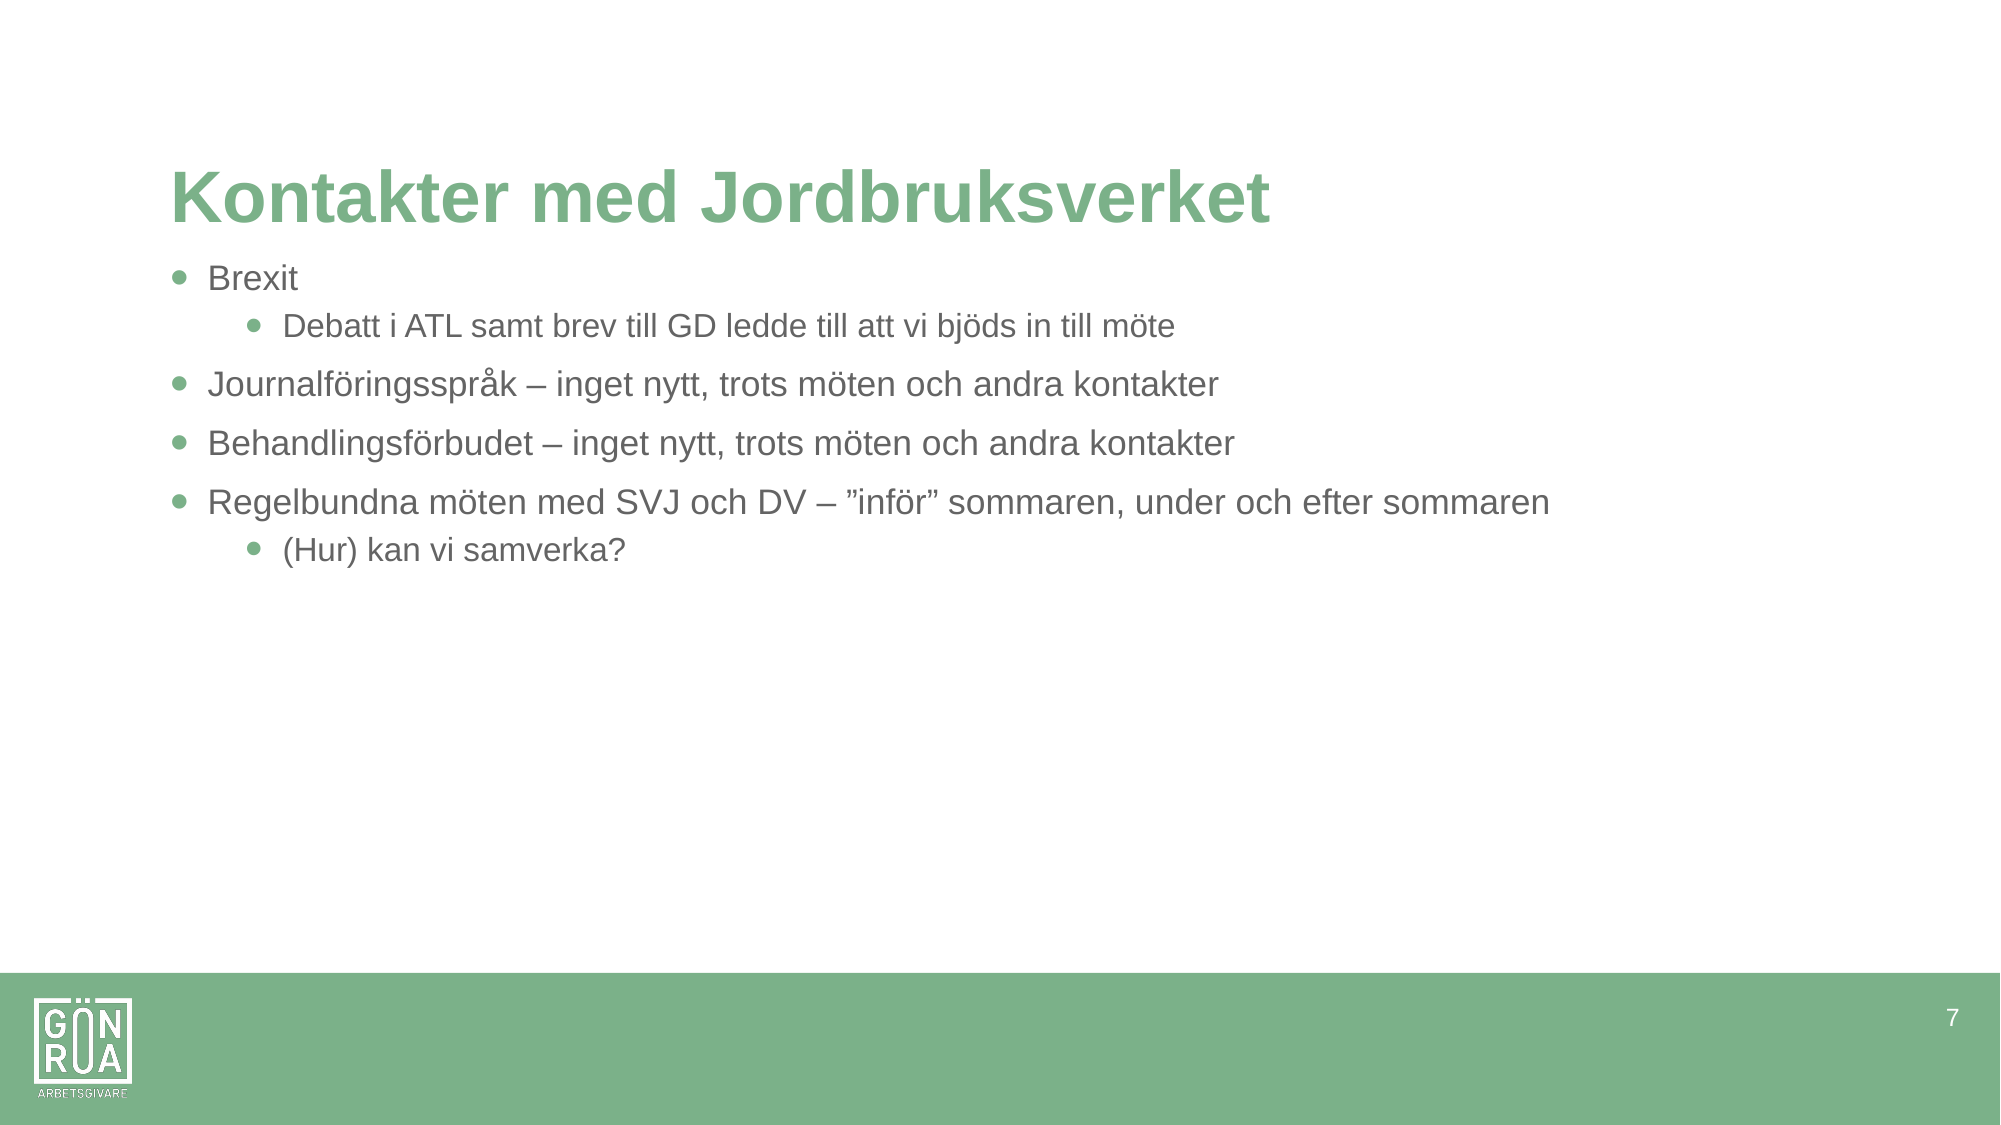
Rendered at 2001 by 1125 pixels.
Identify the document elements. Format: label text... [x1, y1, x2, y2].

title Kontakter med Jordbruksverket [169, 109, 1895, 239]
slide_number 7 [1864, 996, 1975, 1038]
list Brexit Debatt i ATL samt brev till GD ledde till att vi bjöds in till möte Journalföringsspråk – inget nytt, trots möten och andra kontakter Behandlingsförbudet – inget nytt, trots möten och andra kontakter Regelbundna möten med SVJ och DV – ”inför” sommaren, under och efter sommaren (Hur) kan vi samverka? [169, 260, 1819, 860]
picture [34, 998, 132, 1098]
